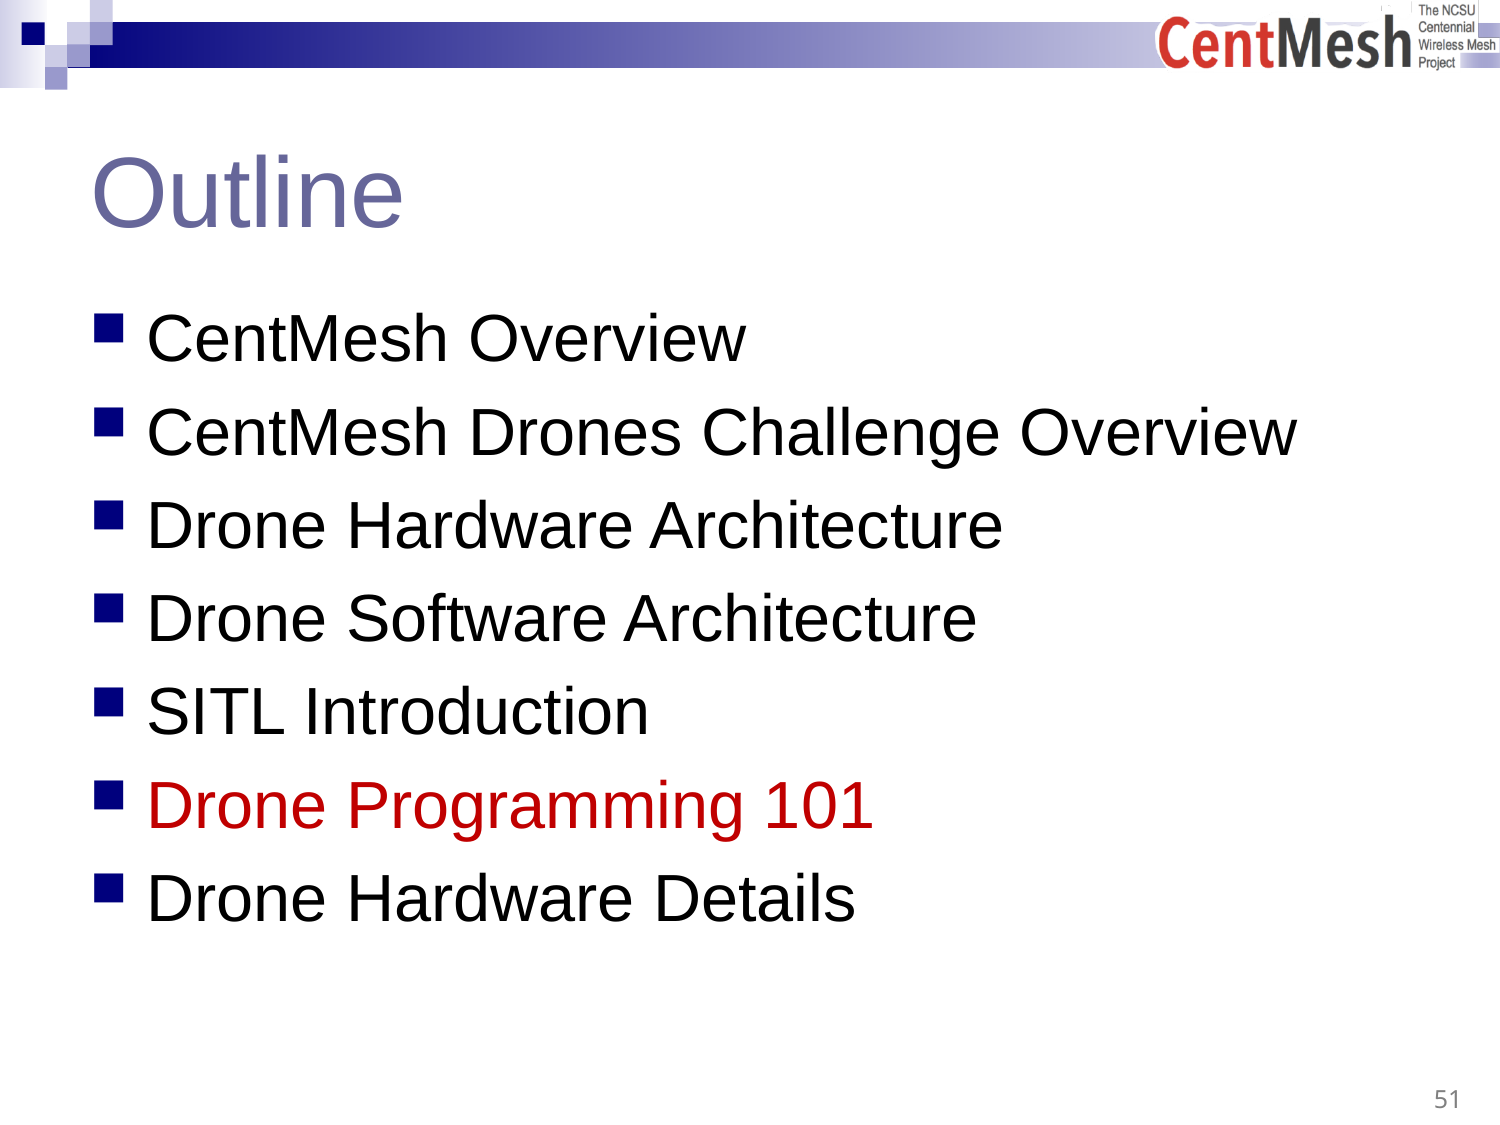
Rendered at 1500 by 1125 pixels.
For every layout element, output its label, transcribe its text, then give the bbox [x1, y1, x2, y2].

picture [1155, 0, 1500, 73]
title Outline [74, 74, 1426, 287]
list CentMesh Overview CentMesh Drones Challenge Overview Drone Hardware Architecture Drone Software Architecture SITL Introduction Drone Programming 101 Drone Hardware Details [74, 287, 1426, 1038]
slide_number 51 [1312, 1049, 1500, 1125]
